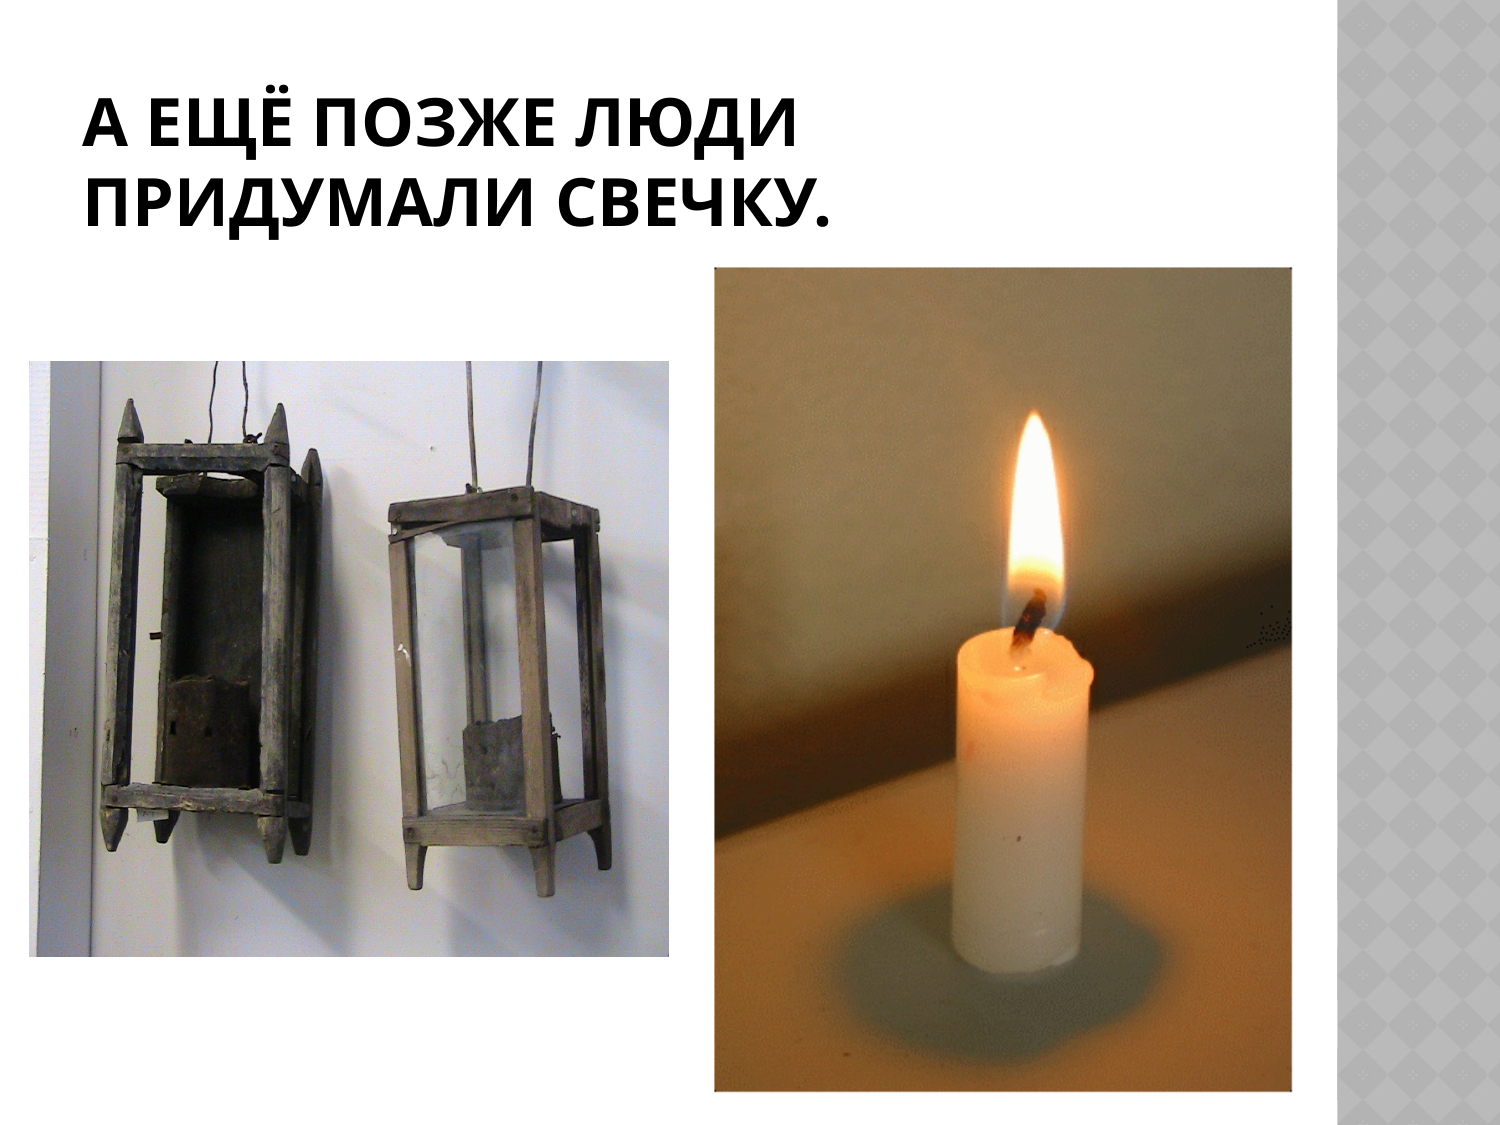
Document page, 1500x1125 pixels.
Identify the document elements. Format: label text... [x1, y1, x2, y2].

title А ещё позже люди придумали свечку. [75, 52, 1263, 240]
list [28, 361, 670, 957]
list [712, 266, 1294, 1095]
